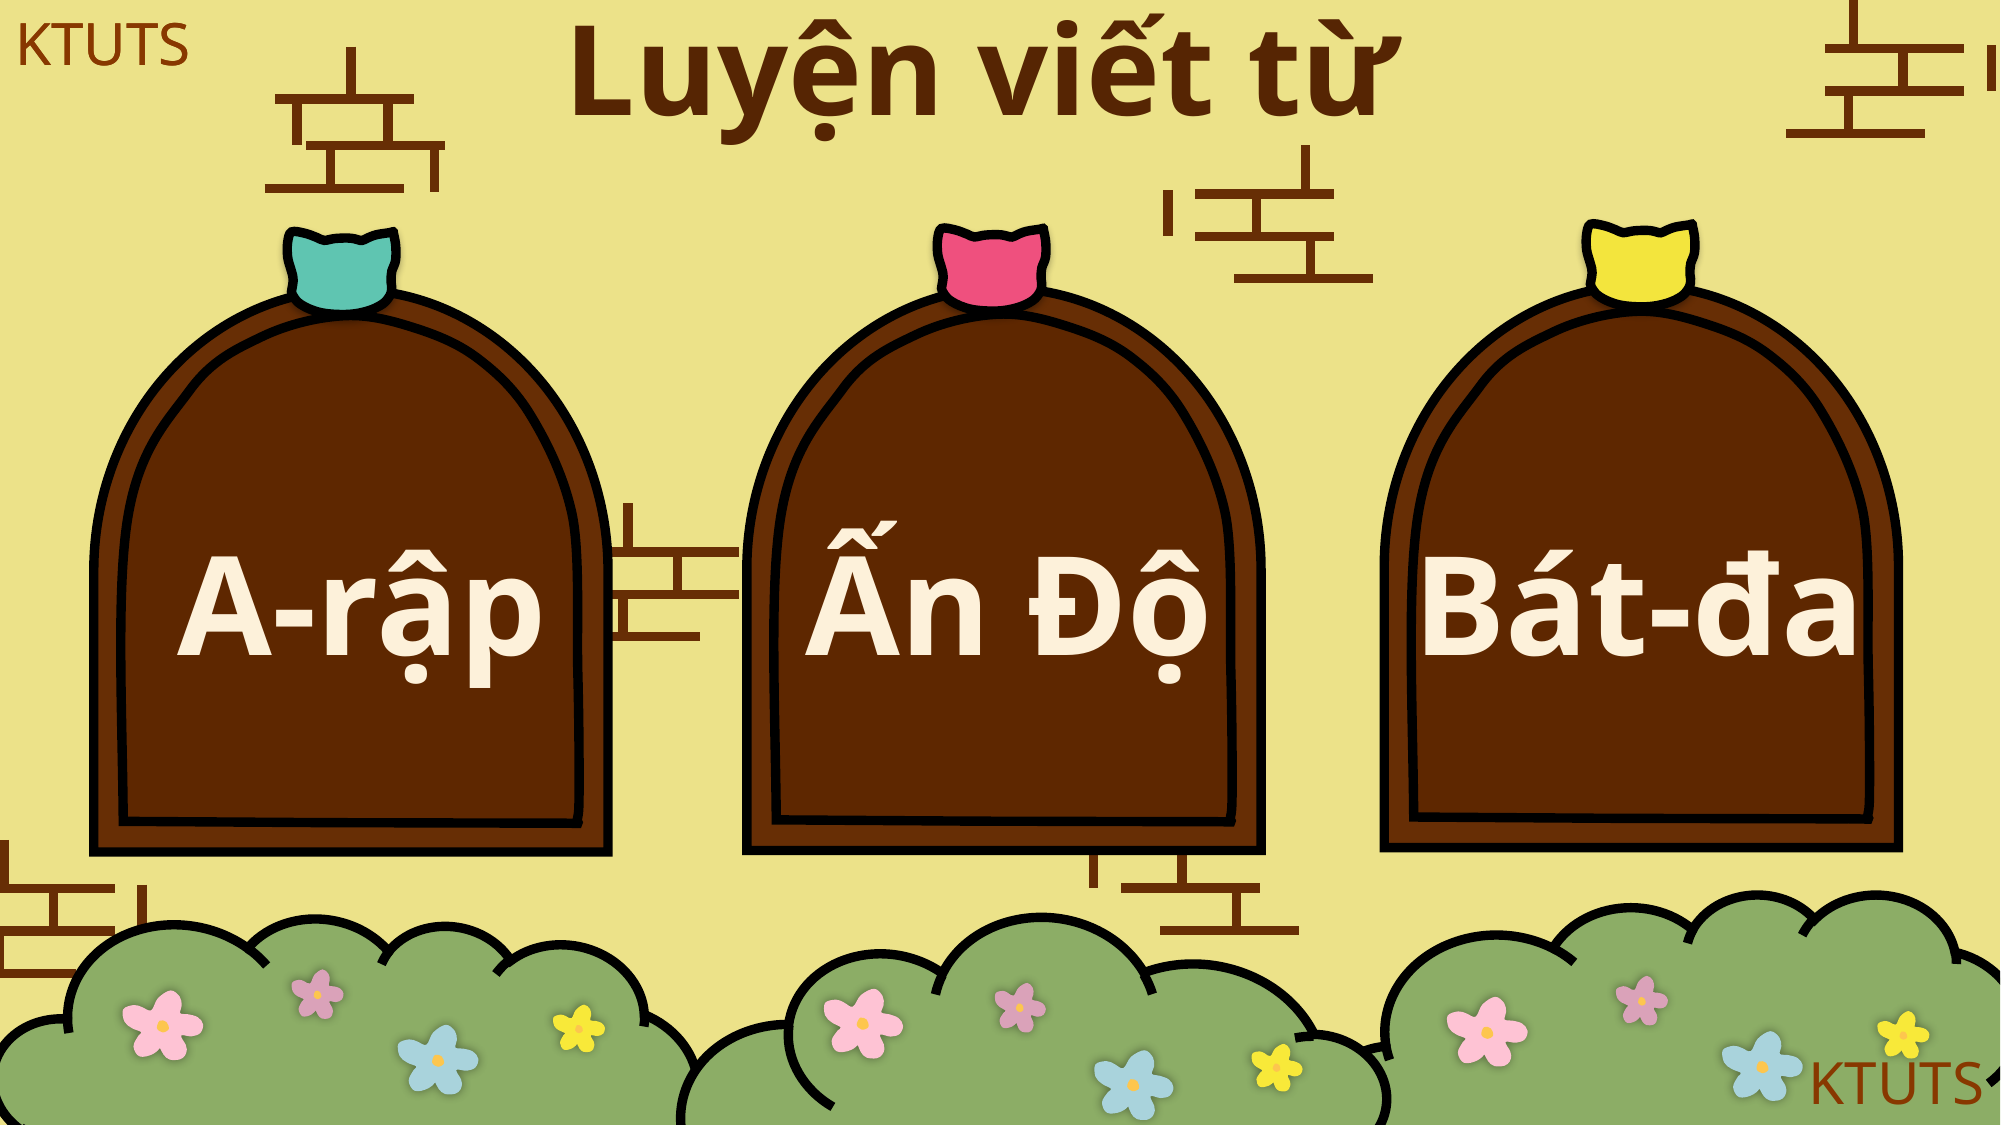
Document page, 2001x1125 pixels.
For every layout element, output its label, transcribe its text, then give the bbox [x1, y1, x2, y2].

text_box A-rập [162, 510, 562, 691]
text_box Bát-đa [1398, 510, 1880, 691]
title Luyện viết từ [549, 0, 1450, 218]
text_box Ấn Độ [790, 510, 1228, 691]
